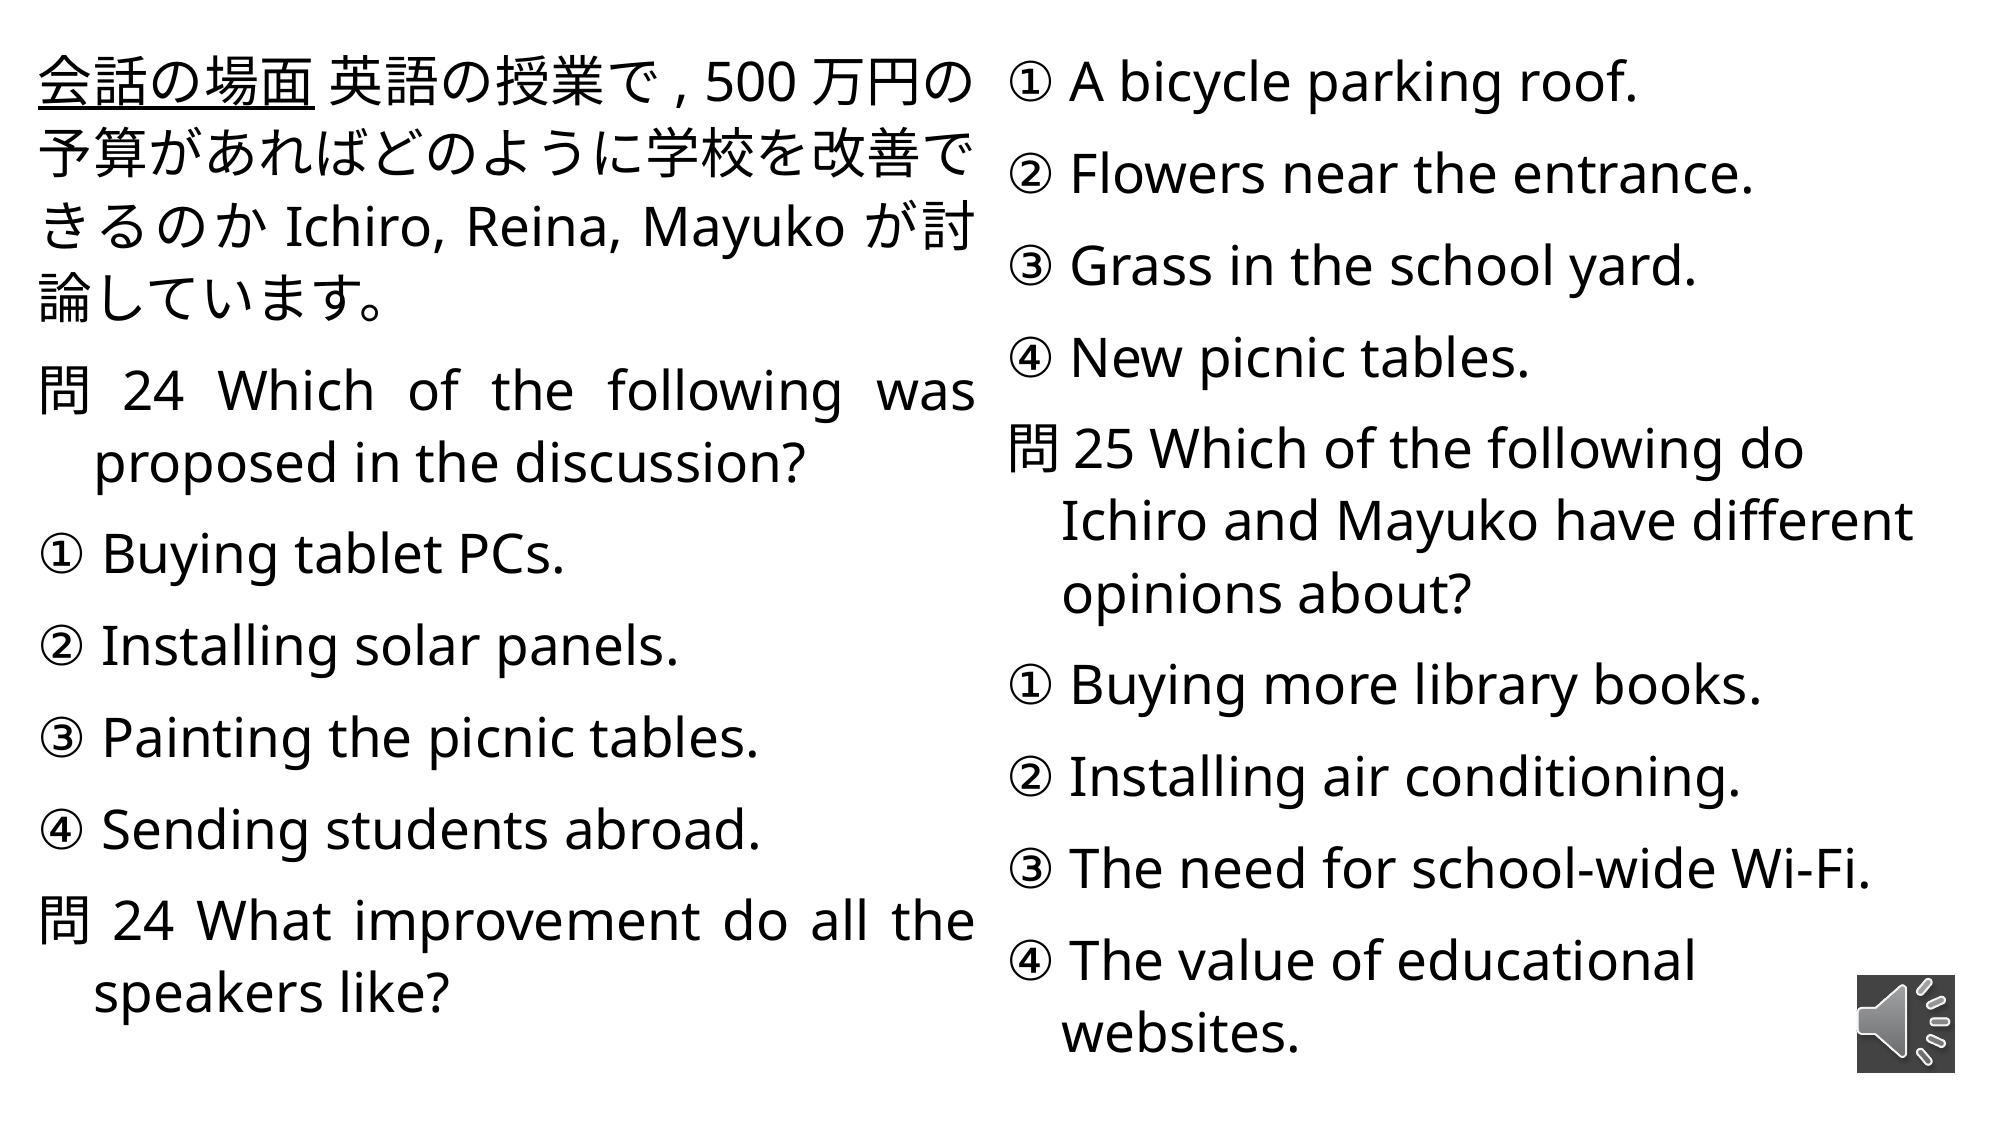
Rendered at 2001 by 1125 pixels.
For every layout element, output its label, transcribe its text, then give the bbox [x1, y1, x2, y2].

text_box 会話の場面 英語の授業で, 500万円の予算があればどのように学校を改善できるのかIchiro, Reina, Mayukoが討論しています。 問24 Which of the following was proposed in the discussion? ① Buying tablet PCs. ② Installing solar panels. ③ Painting the picnic tables. ④ Sending students abroad. 問24 What improvement do all the speakers like? ① A bicycle parking roof. ② Flowers near the entrance. ③ Grass in the school yard. ④ New picnic tables. 問25 Which of the following do Ichiro and Mayuko have different opinions about? ① Buying more library books. ② Installing air conditioning. ③ The need for school-wide Wi-Fi. ④ The value of educational websites. [22, 33, 1961, 1075]
picture [1855, 974, 1956, 1075]
